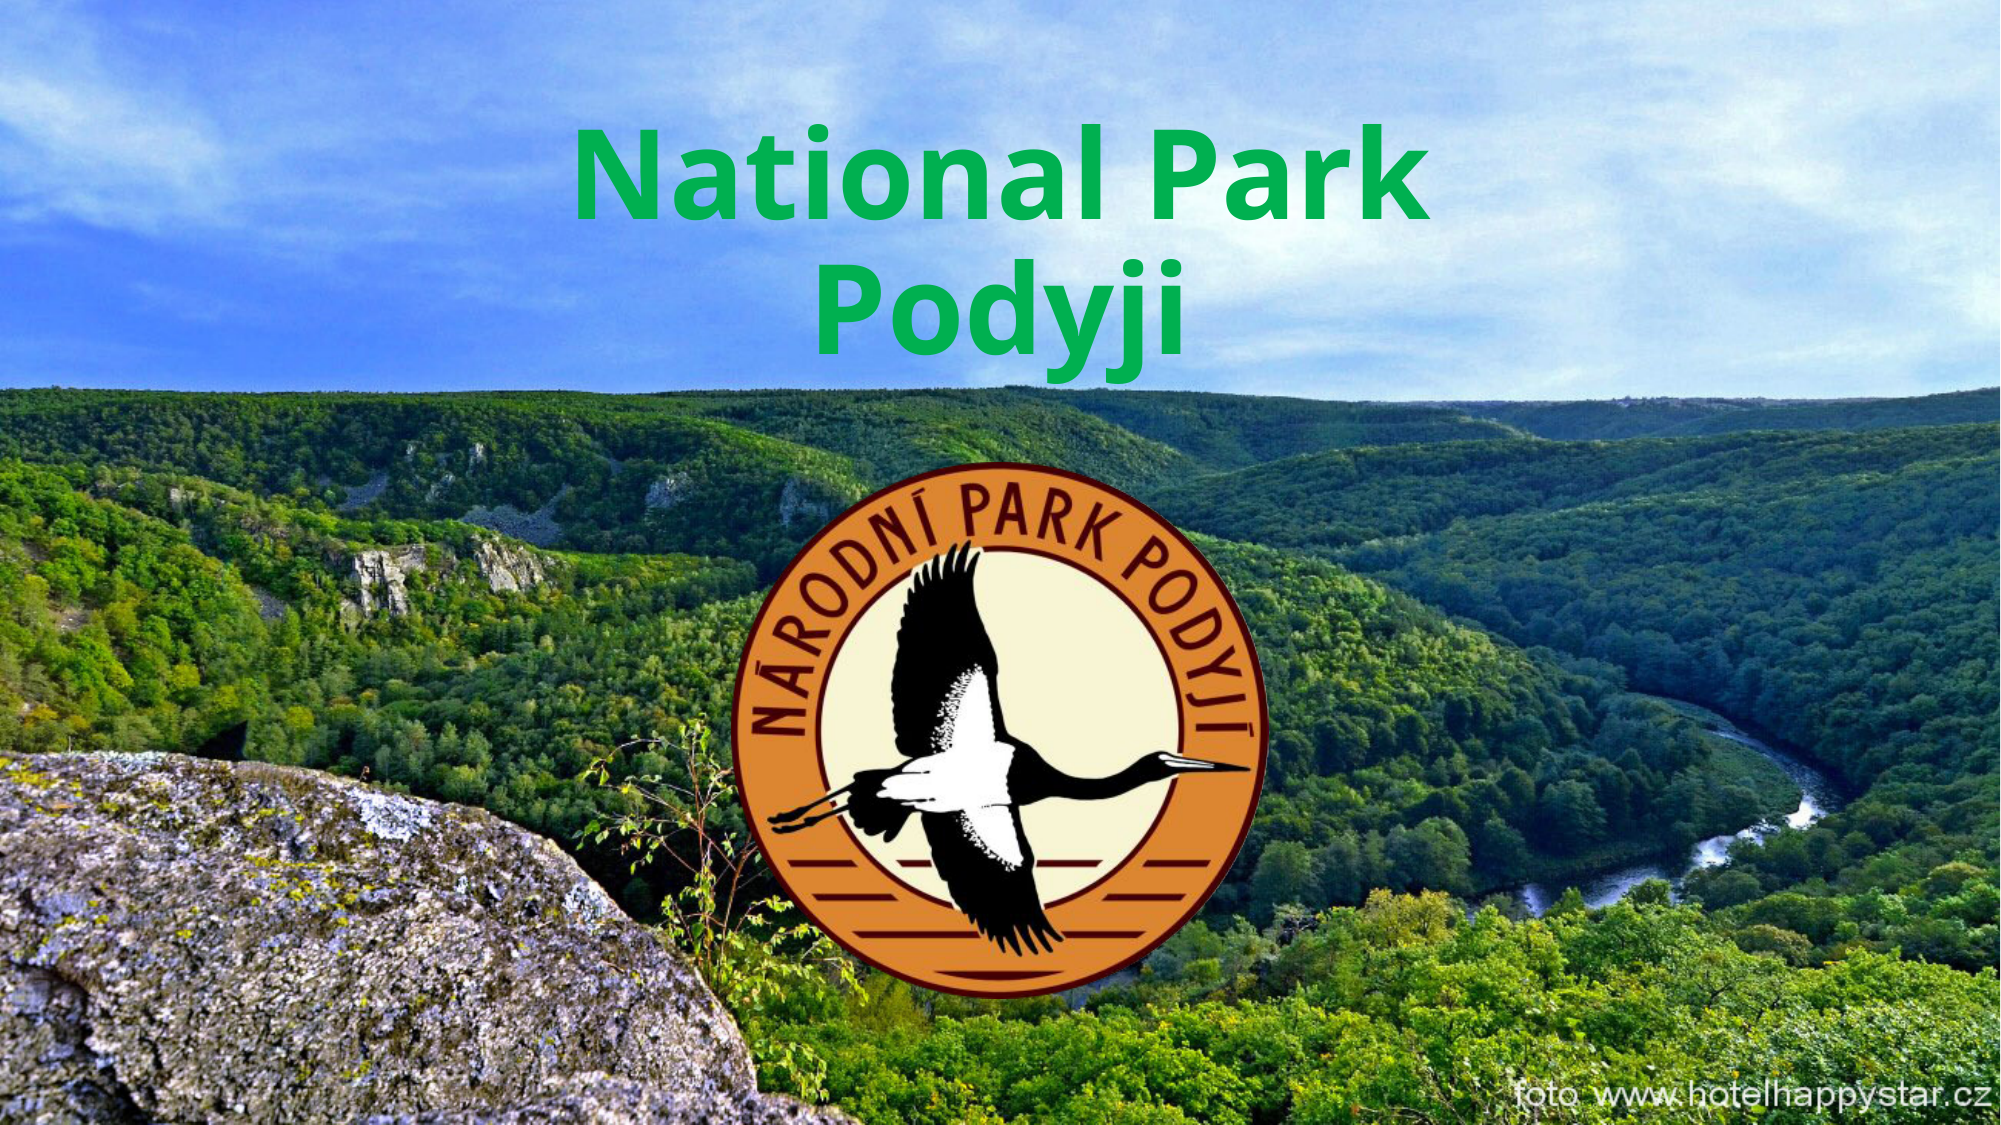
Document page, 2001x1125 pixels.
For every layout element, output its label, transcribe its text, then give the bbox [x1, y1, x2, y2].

title National Park Podyji [249, 42, 1750, 540]
picture [0, 0, 2001, 1125]
